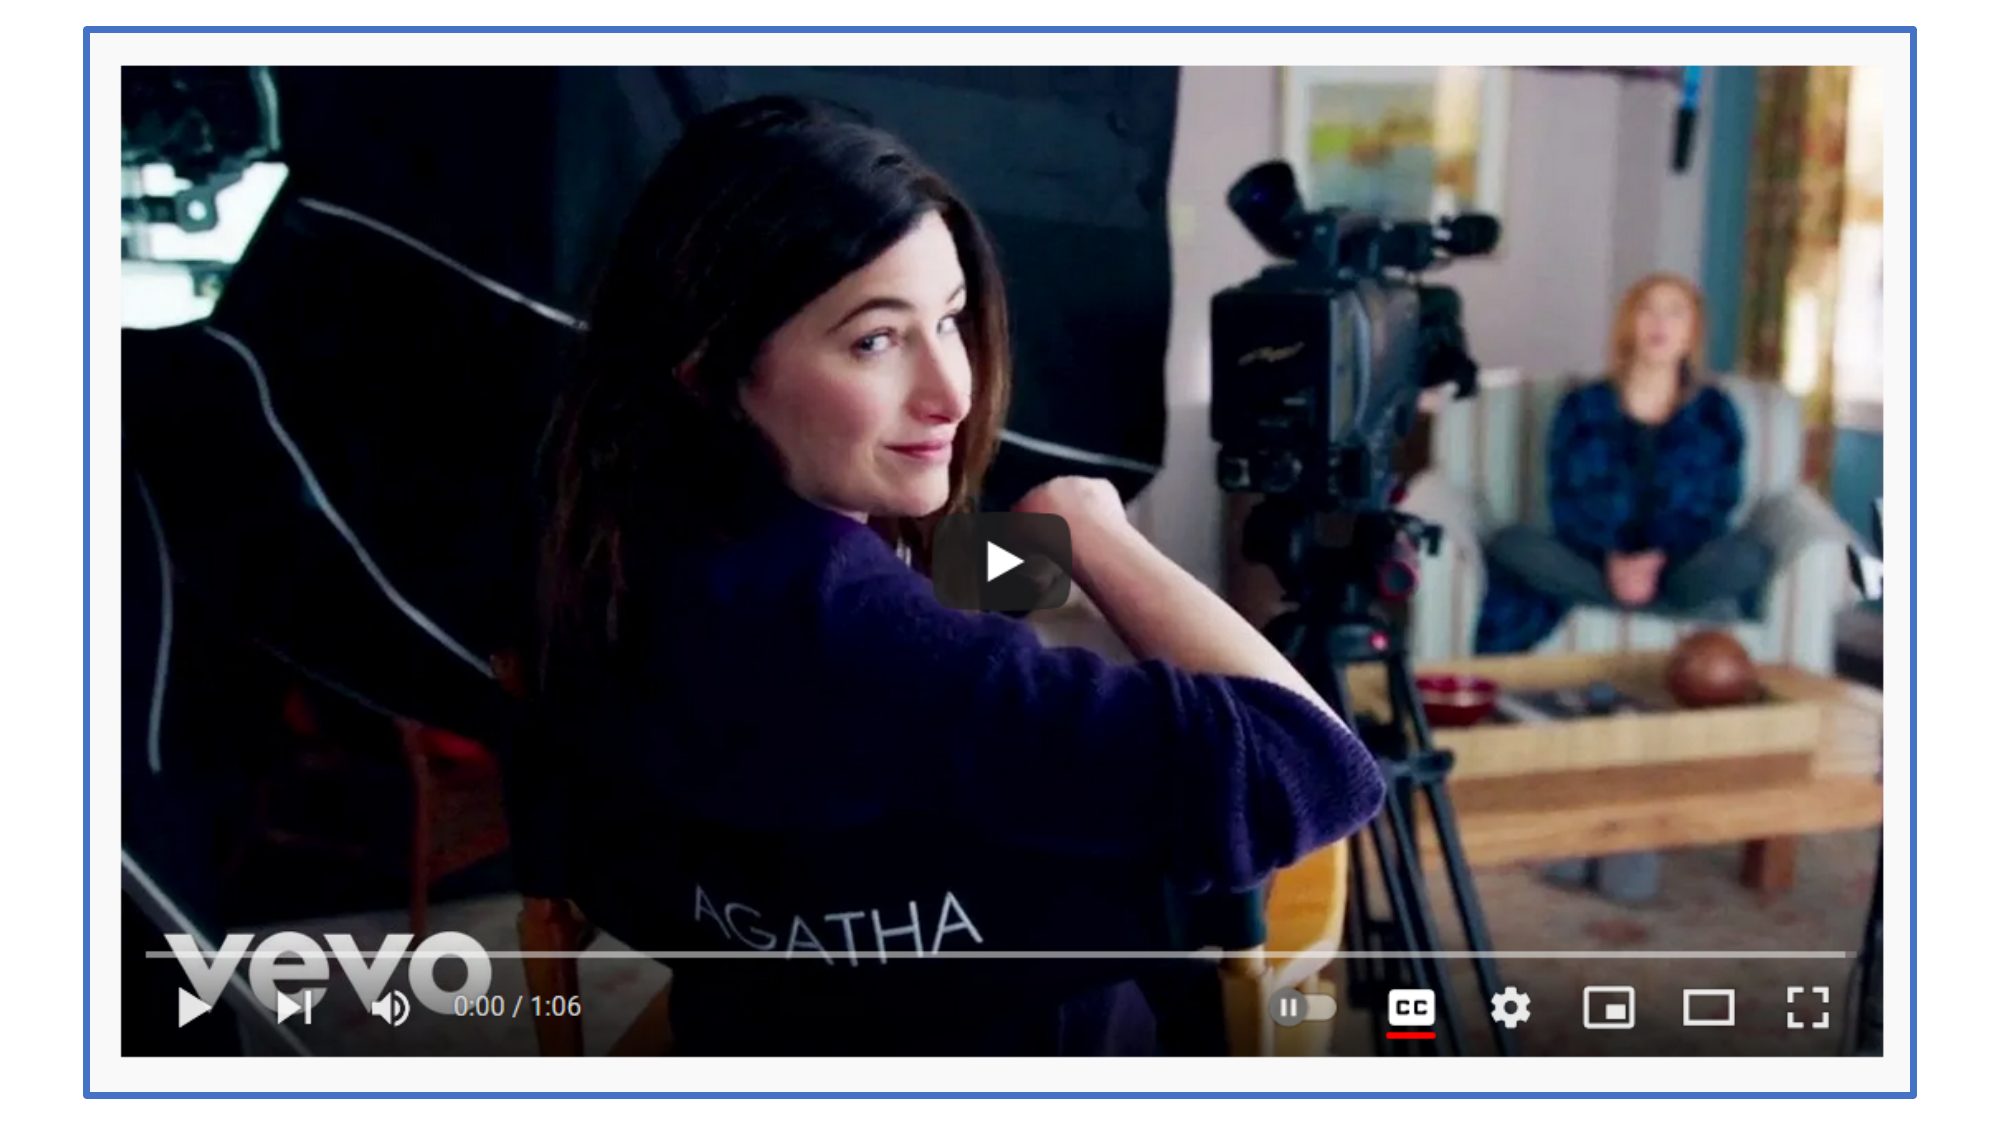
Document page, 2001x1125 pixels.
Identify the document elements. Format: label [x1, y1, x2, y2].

list [90, 33, 1910, 1092]
